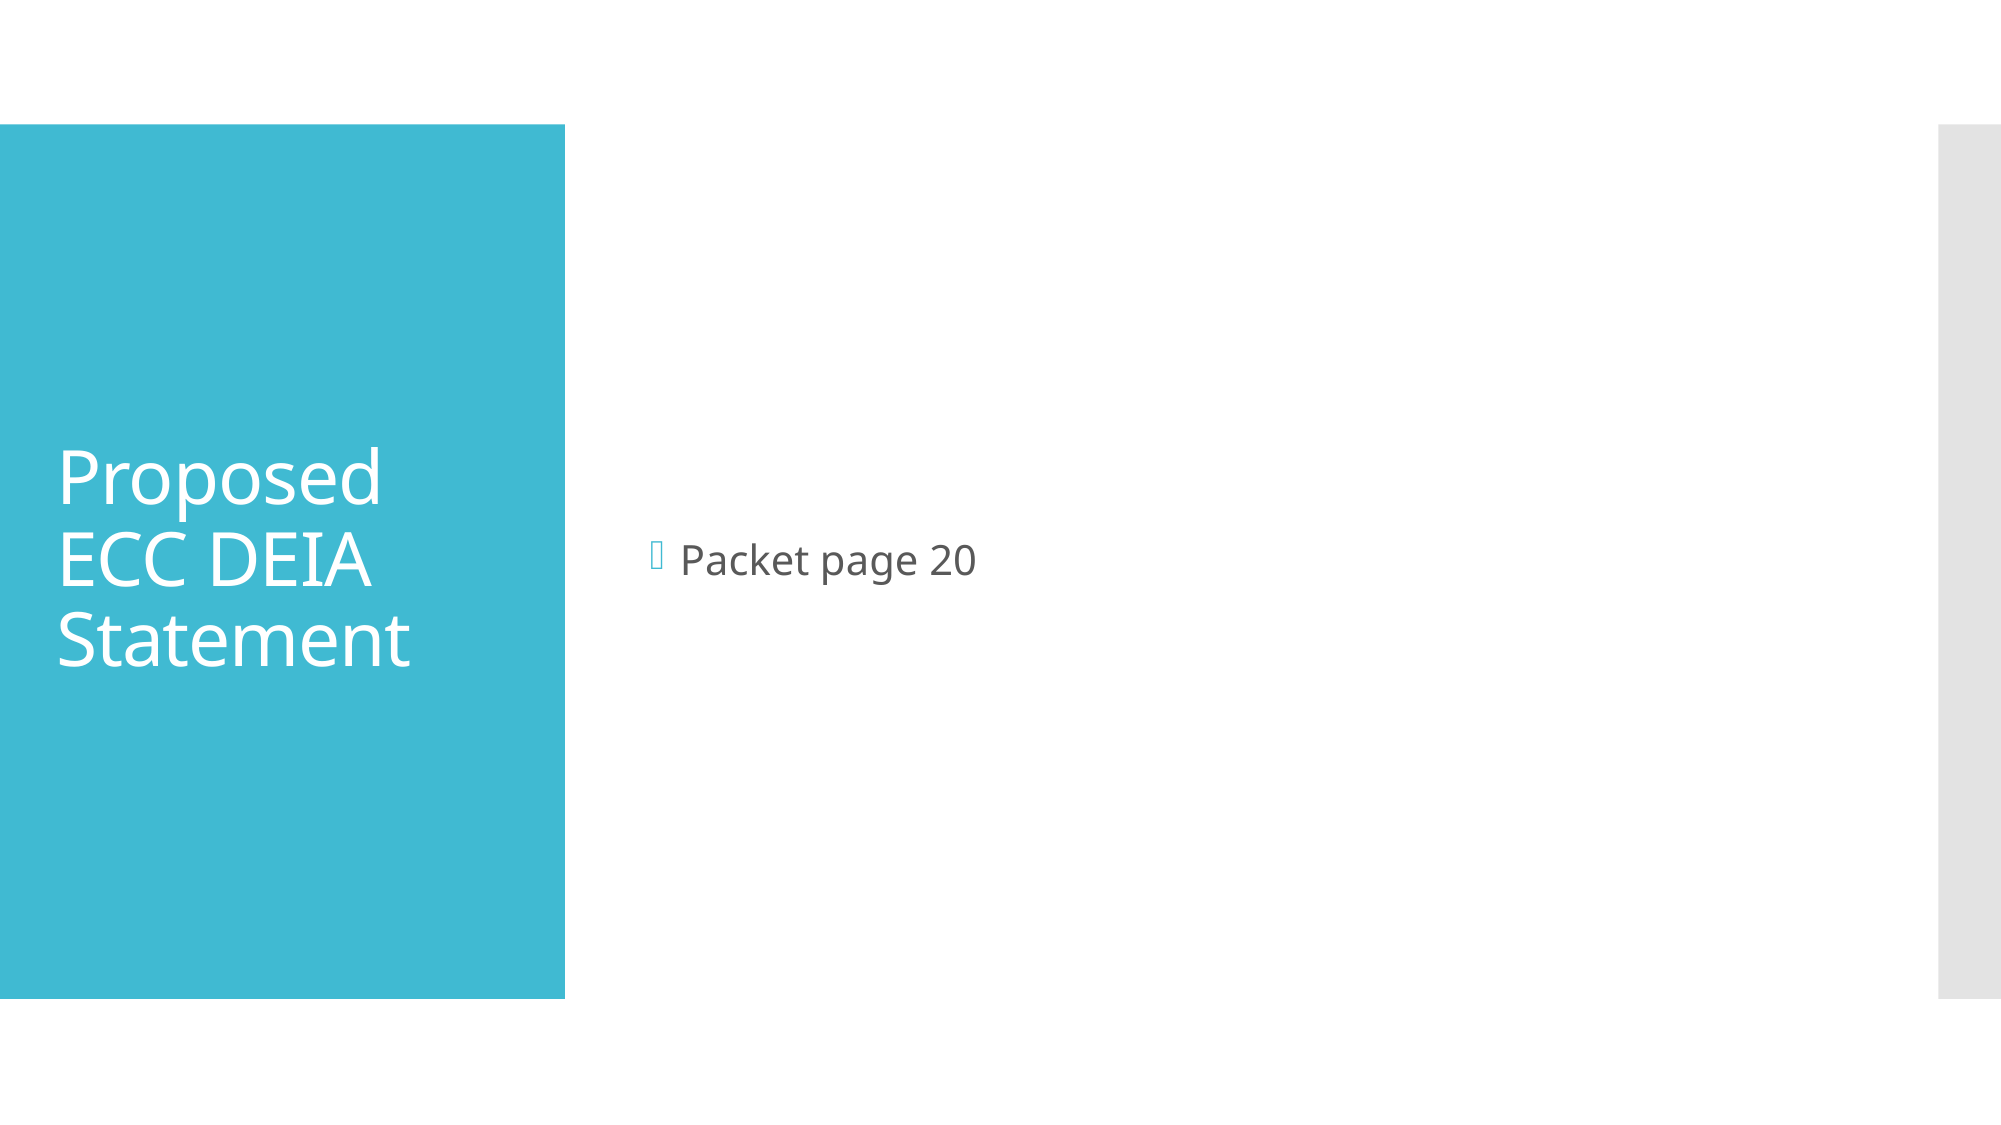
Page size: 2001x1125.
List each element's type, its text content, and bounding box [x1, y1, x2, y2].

title Proposed ECC DEIA Statement [41, 184, 525, 940]
list Packet page 20 [634, 141, 1835, 982]
